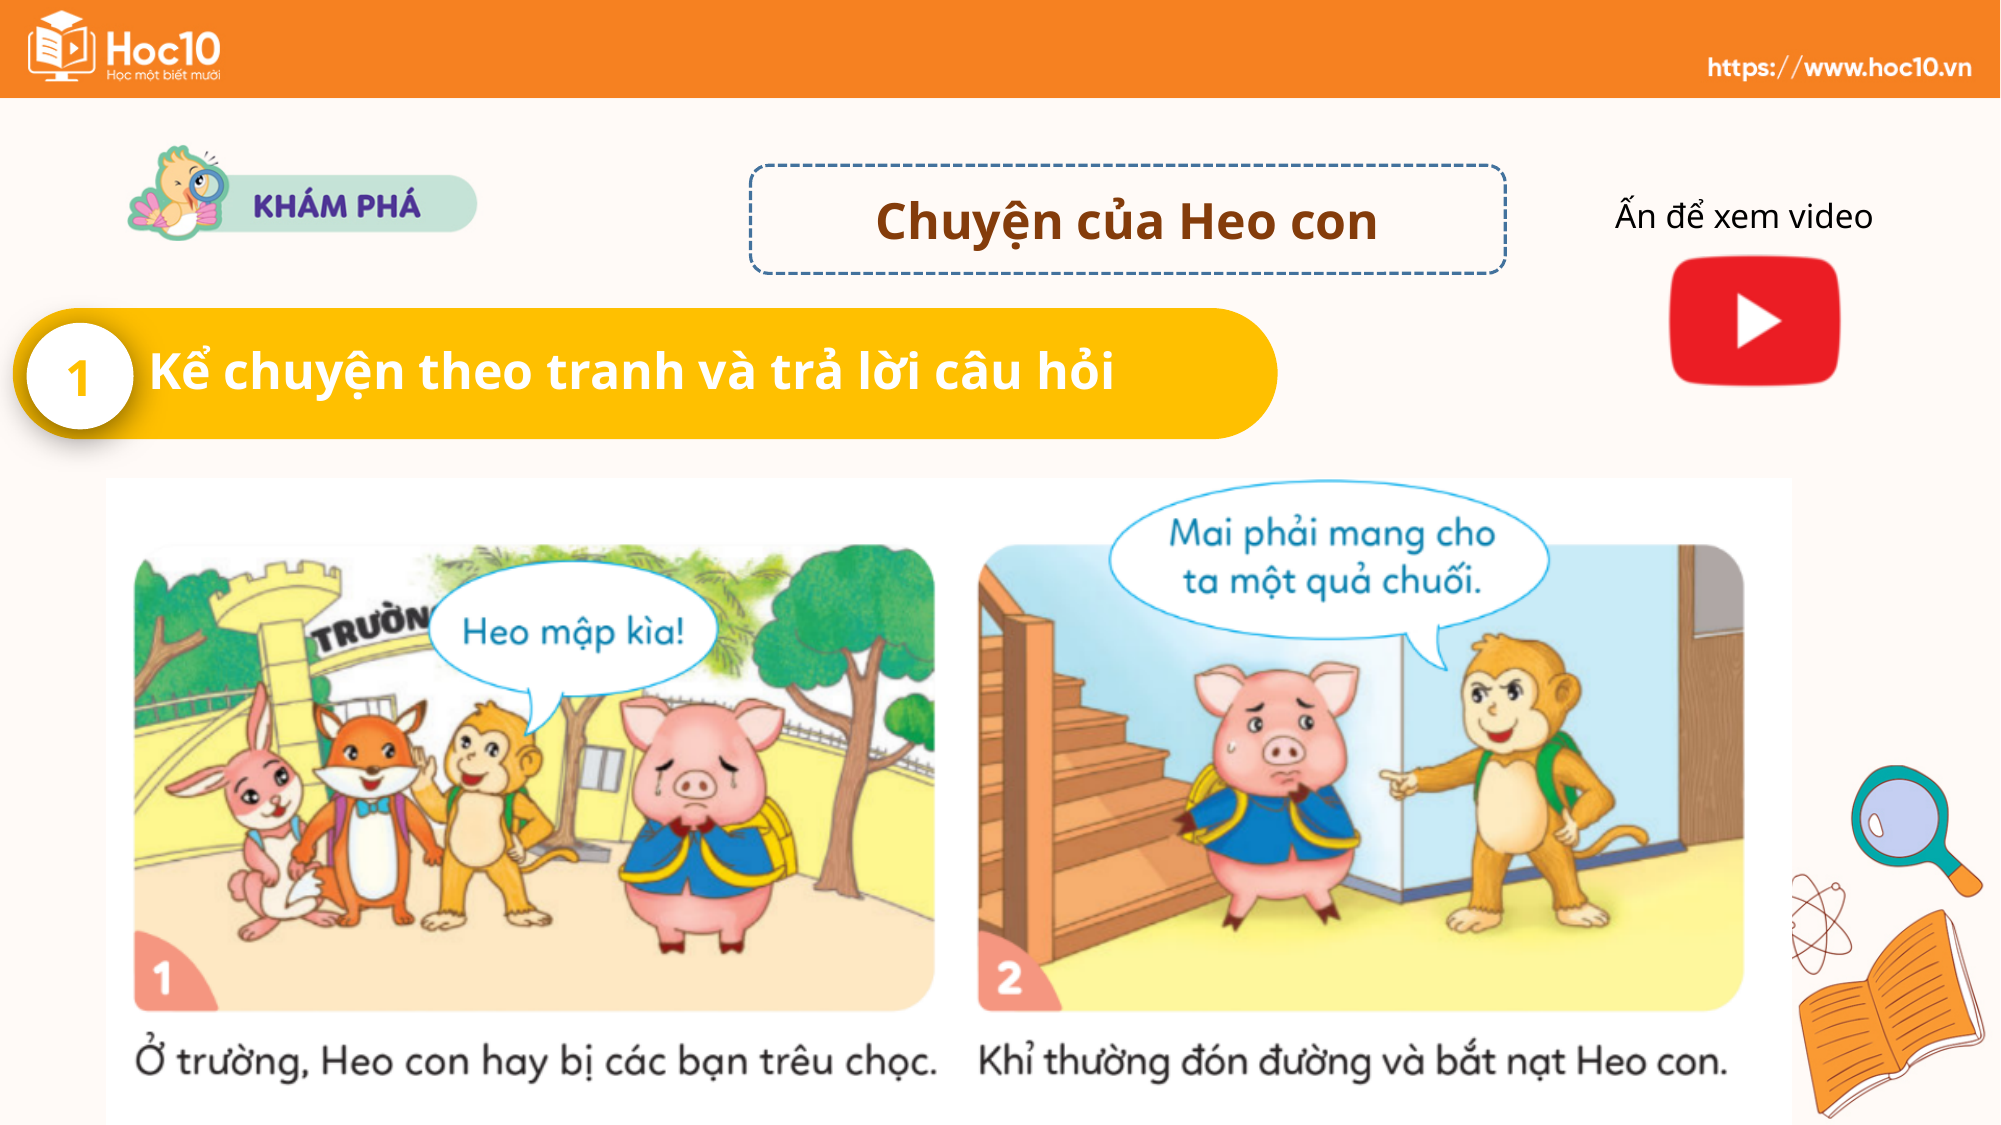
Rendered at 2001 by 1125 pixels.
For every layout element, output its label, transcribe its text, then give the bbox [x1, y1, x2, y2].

text_box Chuyện của Heo con [748, 163, 1508, 276]
picture [0, 0, 2001, 1125]
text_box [12, 307, 1278, 440]
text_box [1597, 153, 1935, 493]
